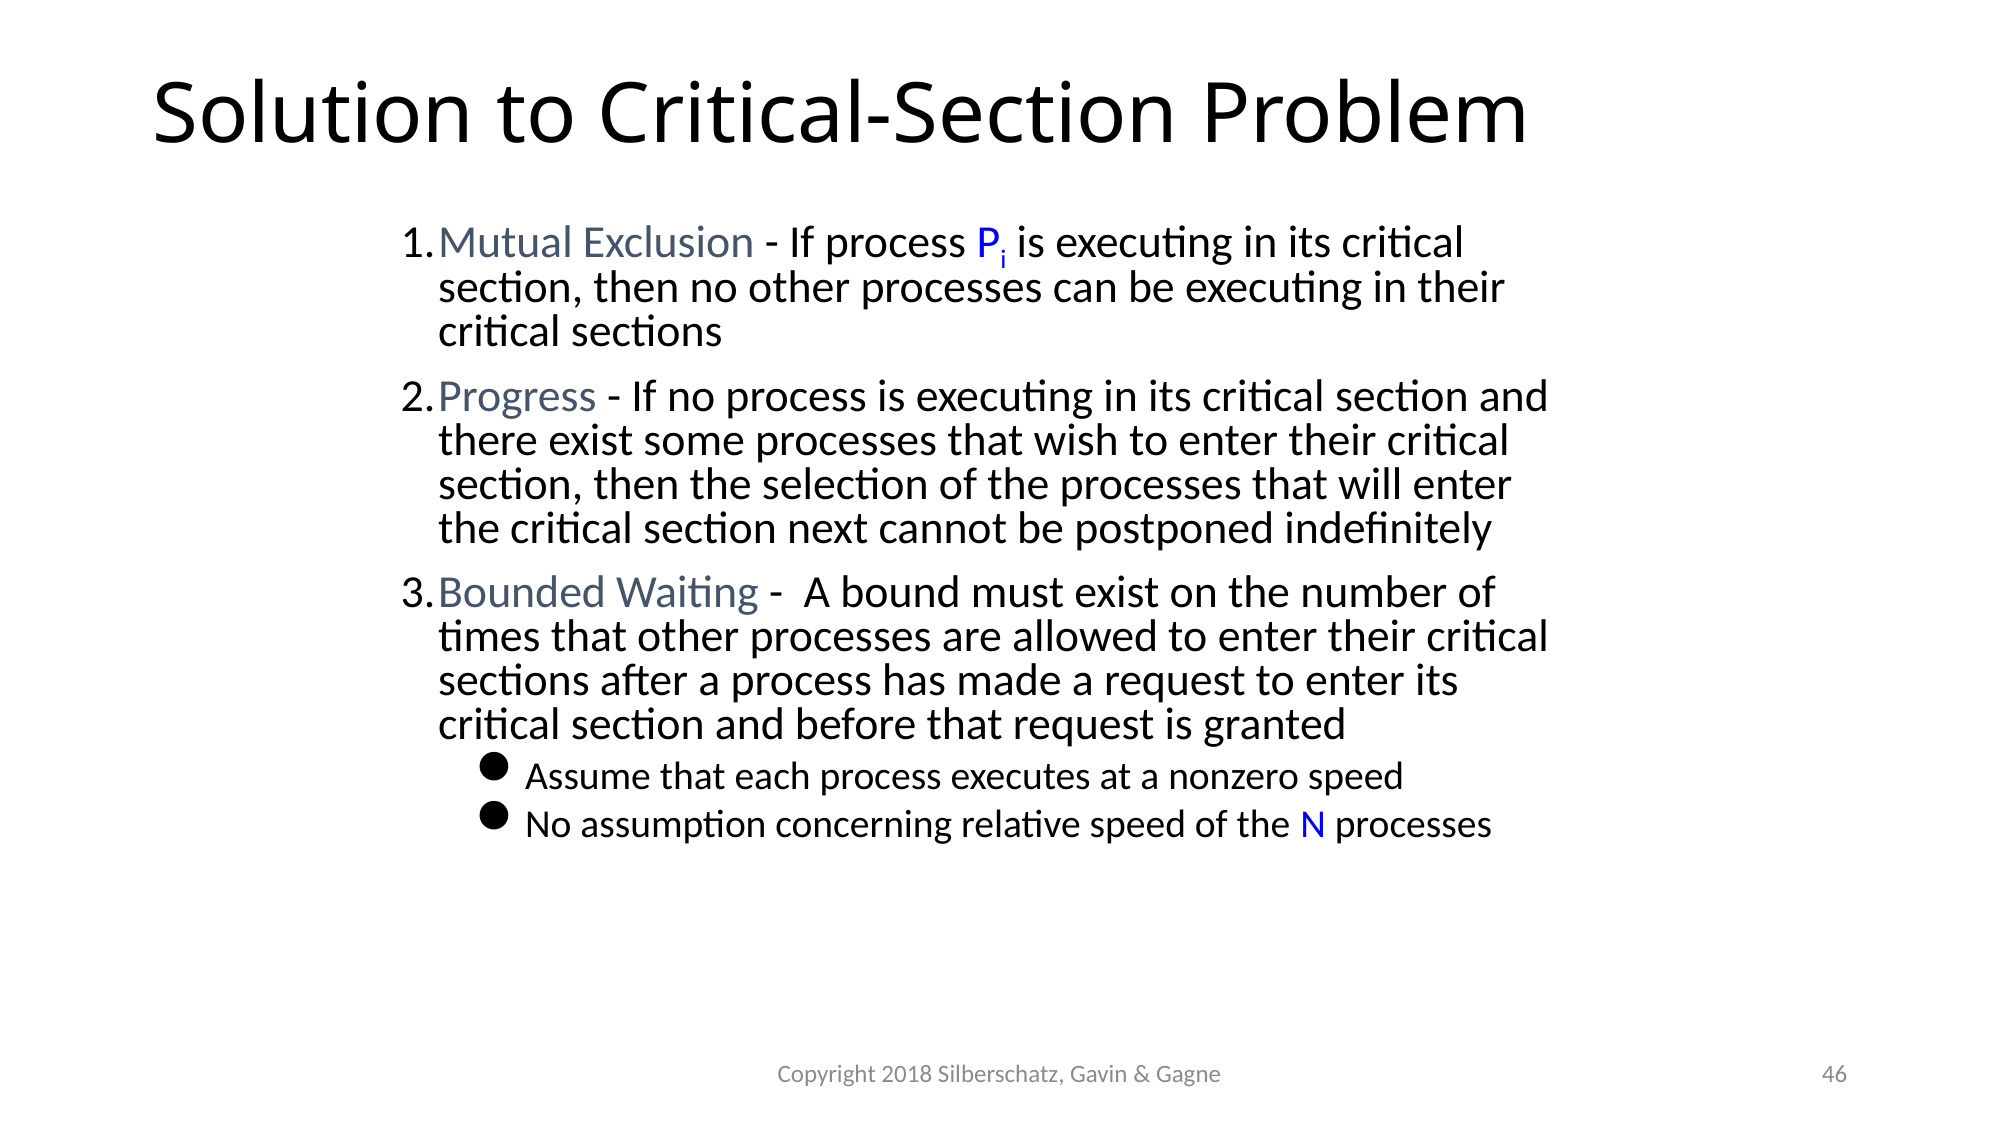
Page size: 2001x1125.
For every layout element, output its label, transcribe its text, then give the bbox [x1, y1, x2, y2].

footer Copyright 2018 Silberschatz, Gavin & Gagne [662, 1042, 1338, 1103]
slide_number 46 [1412, 1042, 1863, 1103]
title Solution to Critical-Section Problem [137, 59, 1863, 168]
list 1. Mutual Exclusion - If process Pi is executing in its critical section, then no other processes can be executing in their critical sections 2. Progress - If no process is executing in its critical section and there exist some processes that wish to enter their critical section, then the selection of the processes that will enter the critical section next cannot be postponed indefinitely 3. Bounded Waiting - A bound must exist on the number of times that other processes are allowed to enter their critical sections after a process has made a request to enter its critical section and before that request is granted Assume that each process executes at a nonzero speed No assumption concerning relative speed of the N processes [385, 209, 1569, 946]
